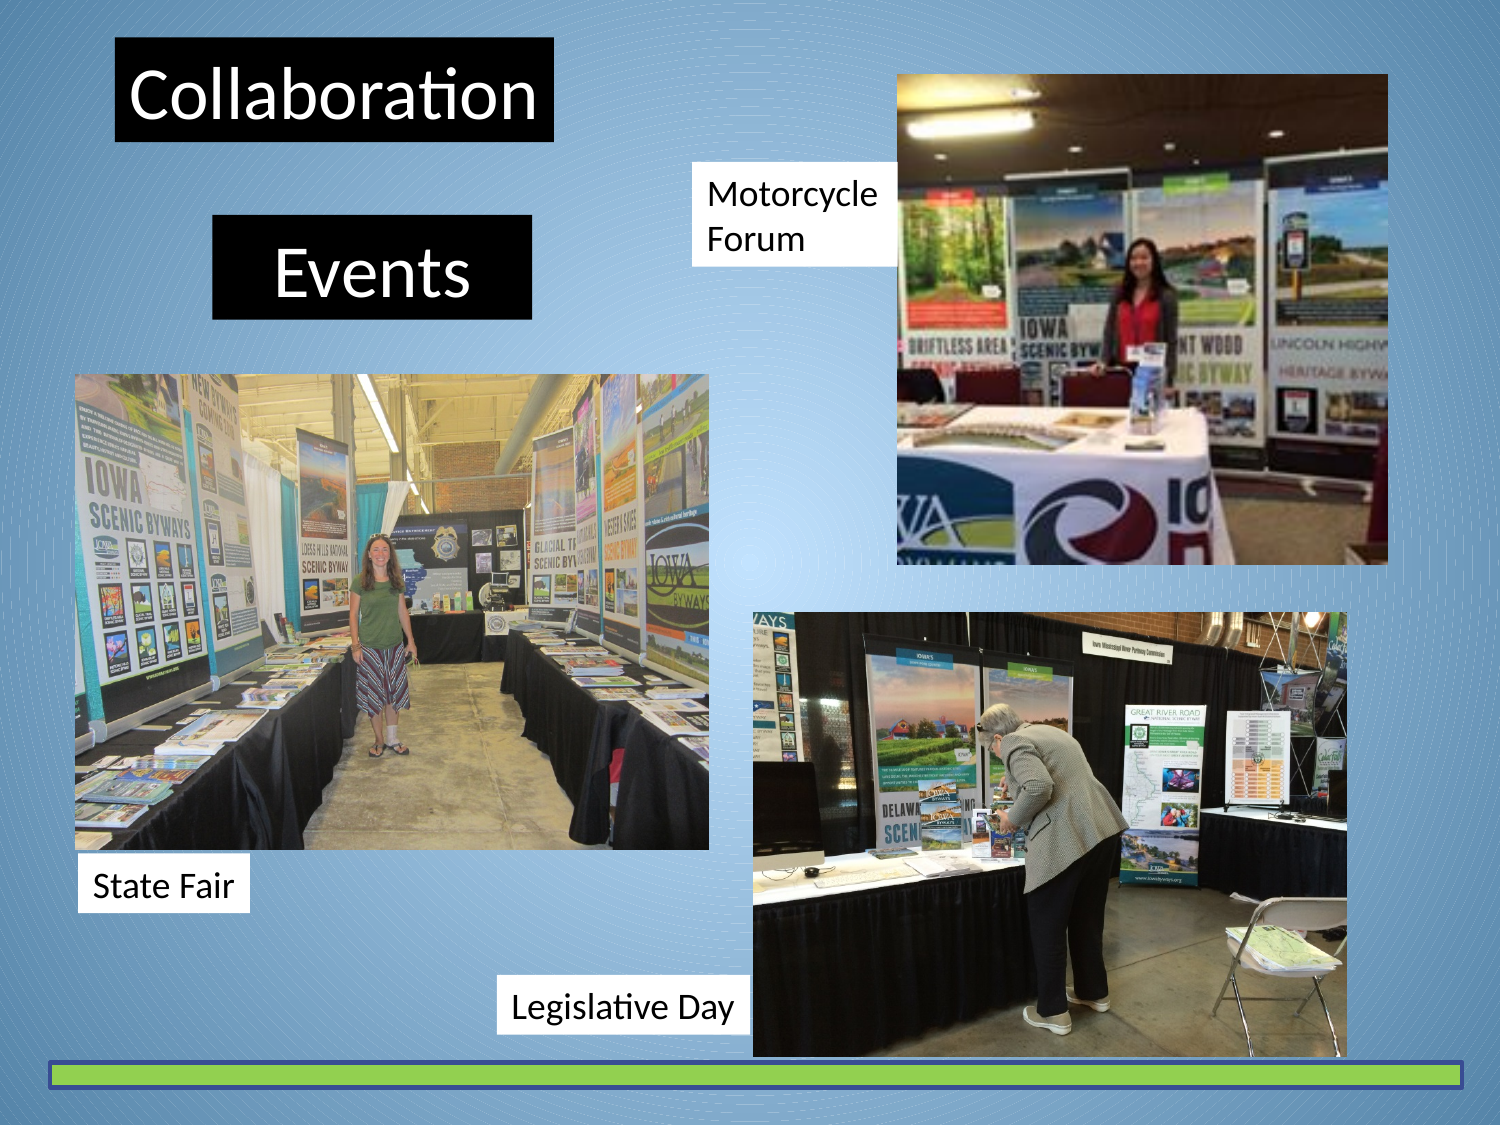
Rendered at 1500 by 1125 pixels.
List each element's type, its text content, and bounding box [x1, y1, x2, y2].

text_box Events [212, 214, 533, 320]
text_box Motorcycle Forum [692, 161, 892, 267]
text_box State Fair [78, 859, 250, 914]
picture [74, 374, 709, 851]
picture [897, 74, 1388, 565]
text_box [48, 1060, 1464, 1090]
text_box Legislative Day [496, 974, 748, 1035]
picture [753, 612, 1347, 1057]
text_box Collaboration [114, 37, 554, 143]
